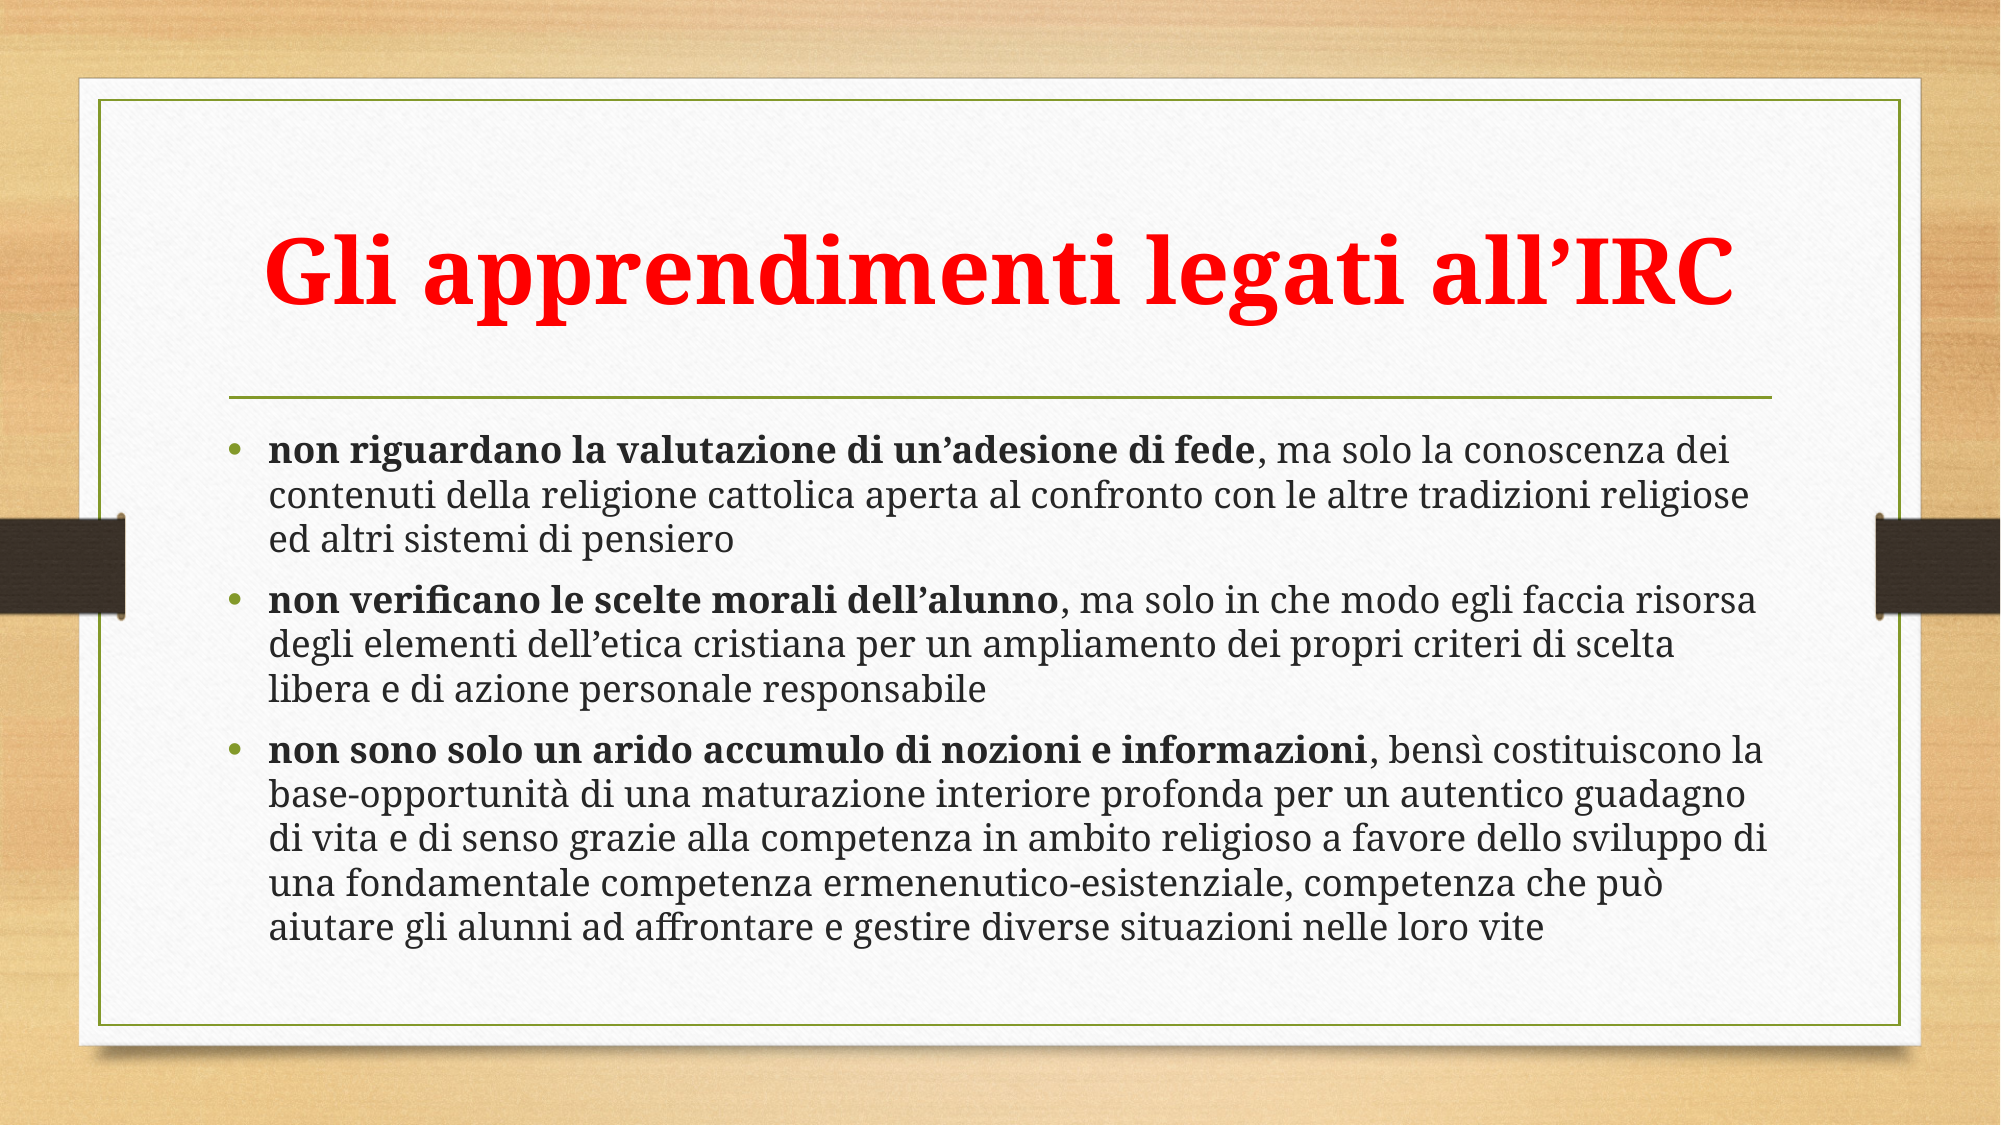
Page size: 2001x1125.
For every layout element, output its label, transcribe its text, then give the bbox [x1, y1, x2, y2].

list non riguardano la valutazione di un’adesione di fede, ma solo la conoscenza dei contenuti della religione cattolica aperta al confronto con le altre tradizioni religiose ed altri sistemi di pensiero non verificano le scelte morali dell’alunno, ma solo in che modo egli faccia risorsa degli elementi dell’etica cristiana per un ampliamento dei propri criteri di scelta libera e di azione personale responsabile non sono solo un arido accumulo di nozioni e informazioni, bensì costituiscono la base-opportunità di una maturazione interiore profonda per un autentico guadagno di vita e di senso grazie alla competenza in ambito religioso a favore dello sviluppo di una fondamentale competenza ermenenutico-esistenziale, competenza che può aiutare gli alunni ad affrontare e gestire diverse situazioni nelle loro vite [212, 419, 1788, 964]
picture [0, 0, 2001, 1125]
title Gli apprendimenti legati all’IRC [212, 161, 1788, 375]
